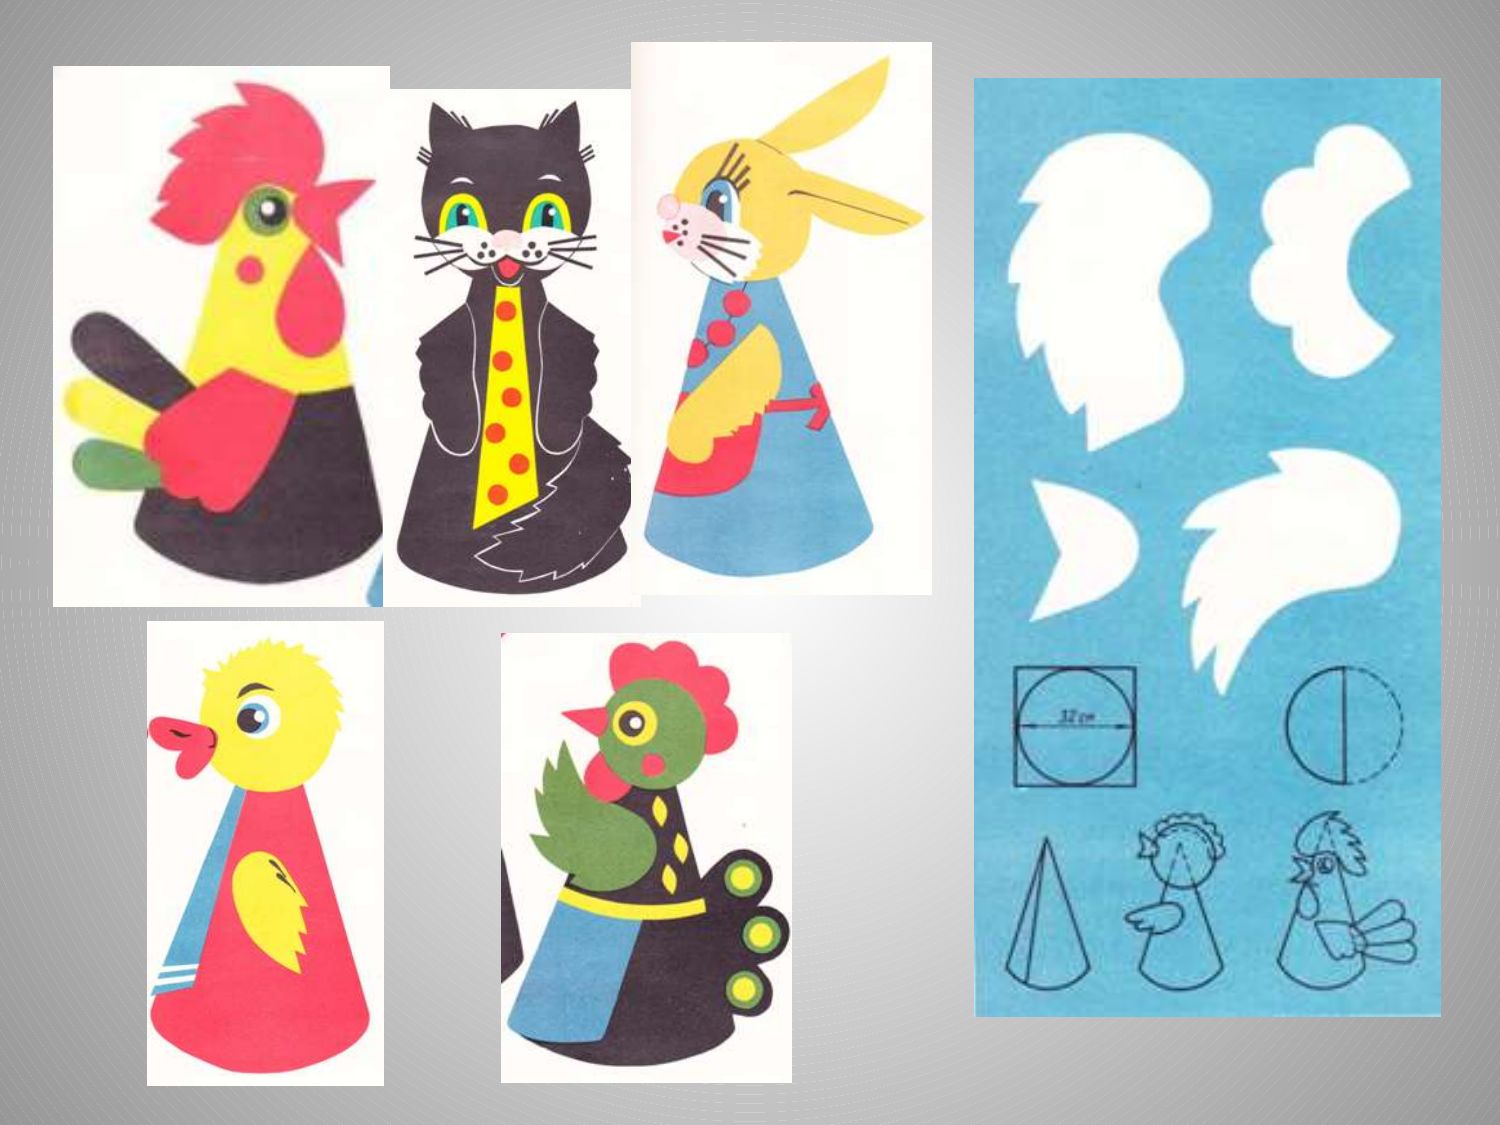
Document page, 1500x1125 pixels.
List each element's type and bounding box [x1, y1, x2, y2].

picture [147, 621, 385, 1086]
picture [501, 633, 793, 1083]
picture [974, 77, 1441, 1018]
picture [52, 42, 932, 607]
